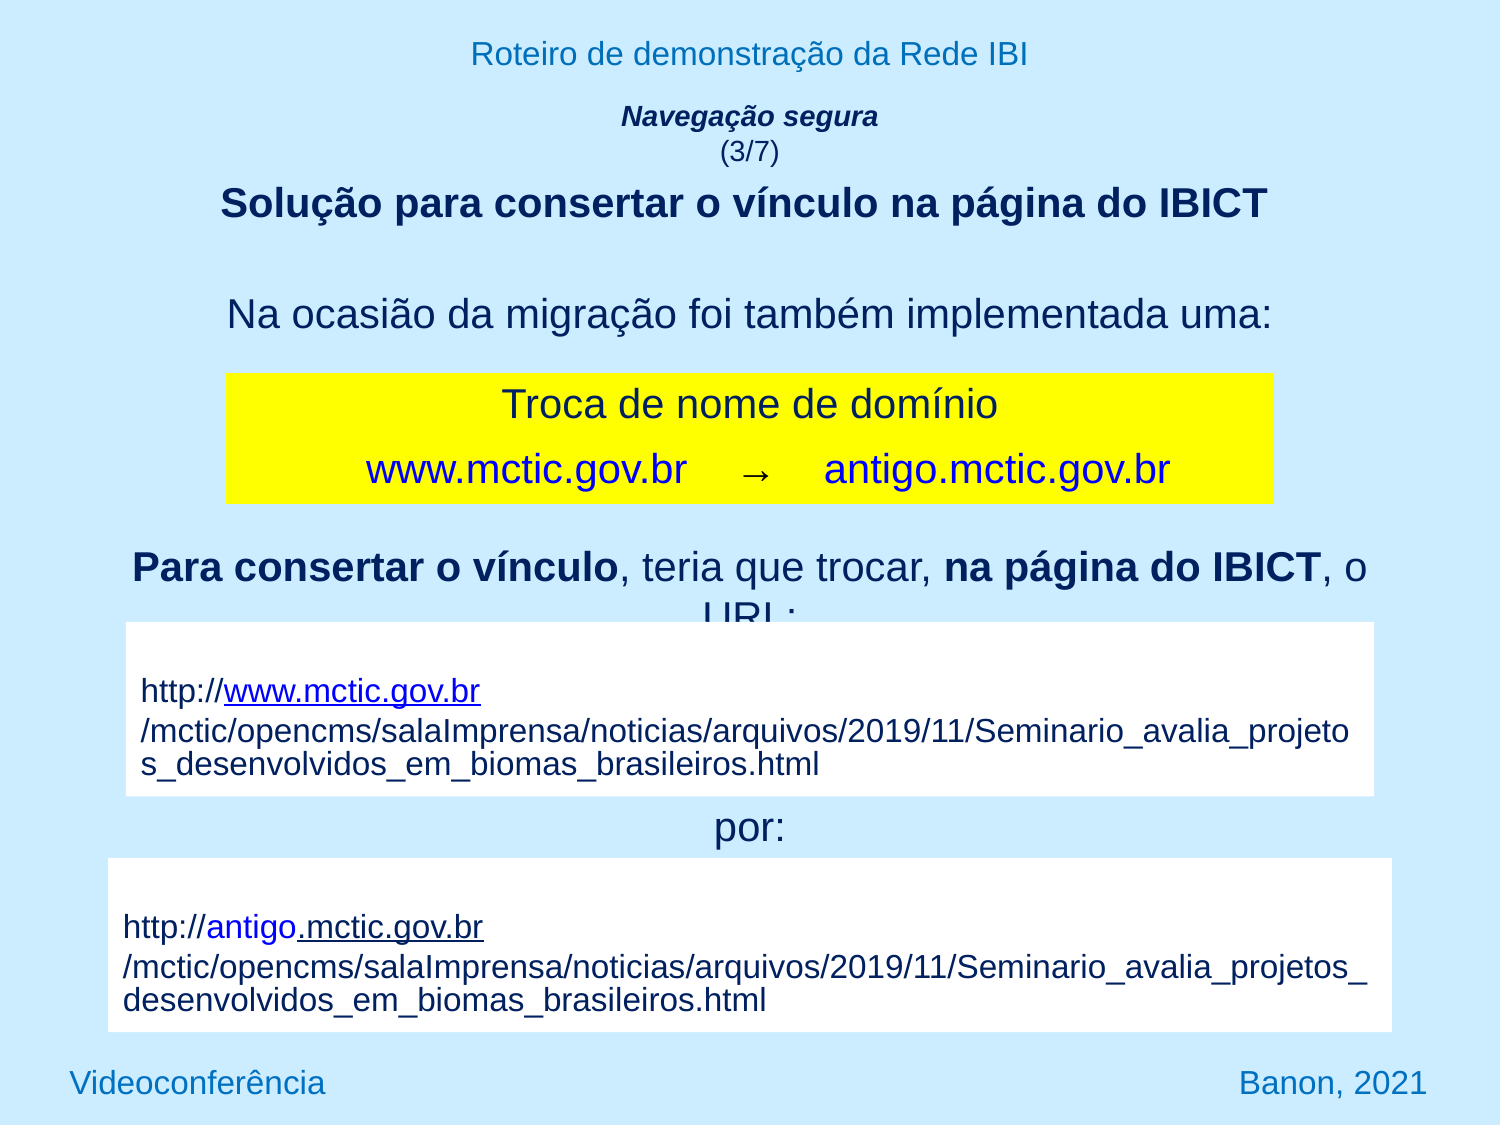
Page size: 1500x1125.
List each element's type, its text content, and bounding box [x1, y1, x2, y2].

text_box Na ocasião da migração foi também implementada uma: [200, 278, 1300, 344]
text_box Roteiro de demonstração da Rede IBI [0, 24, 1500, 80]
table_cell antigo.mctic.gov.br [809, 439, 1274, 504]
text_box Videoconferência Banon, 2021 [0, 1049, 1500, 1113]
text_box http://www.mctic.gov.br/mctic/opencms/salaImprensa/noticias/arquivos/2019/11/Seminario_avalia_projetos_desenvolvidos_em_biomas_brasileiros.html [125, 621, 1375, 797]
table_cell www.mctic.gov.br [226, 439, 703, 504]
table_header Troca de nome de domínio [226, 373, 1274, 439]
text_box http://antigo.mctic.gov.br/mctic/opencms/salaImprensa/noticias/arquivos/2019/11/Seminario_avalia_projetos_desenvolvidos_em_biomas_brasileiros.html [108, 857, 1392, 1033]
table_cell → [703, 439, 809, 504]
text_box Para consertar o vínculo, teria que trocar, na página do IBICT, o URL: [64, 532, 1435, 648]
text_box Navegação segura (3/7) Solução para consertar o vínculo na página do IBICT [131, 89, 1369, 238]
text_box por: [631, 792, 869, 857]
